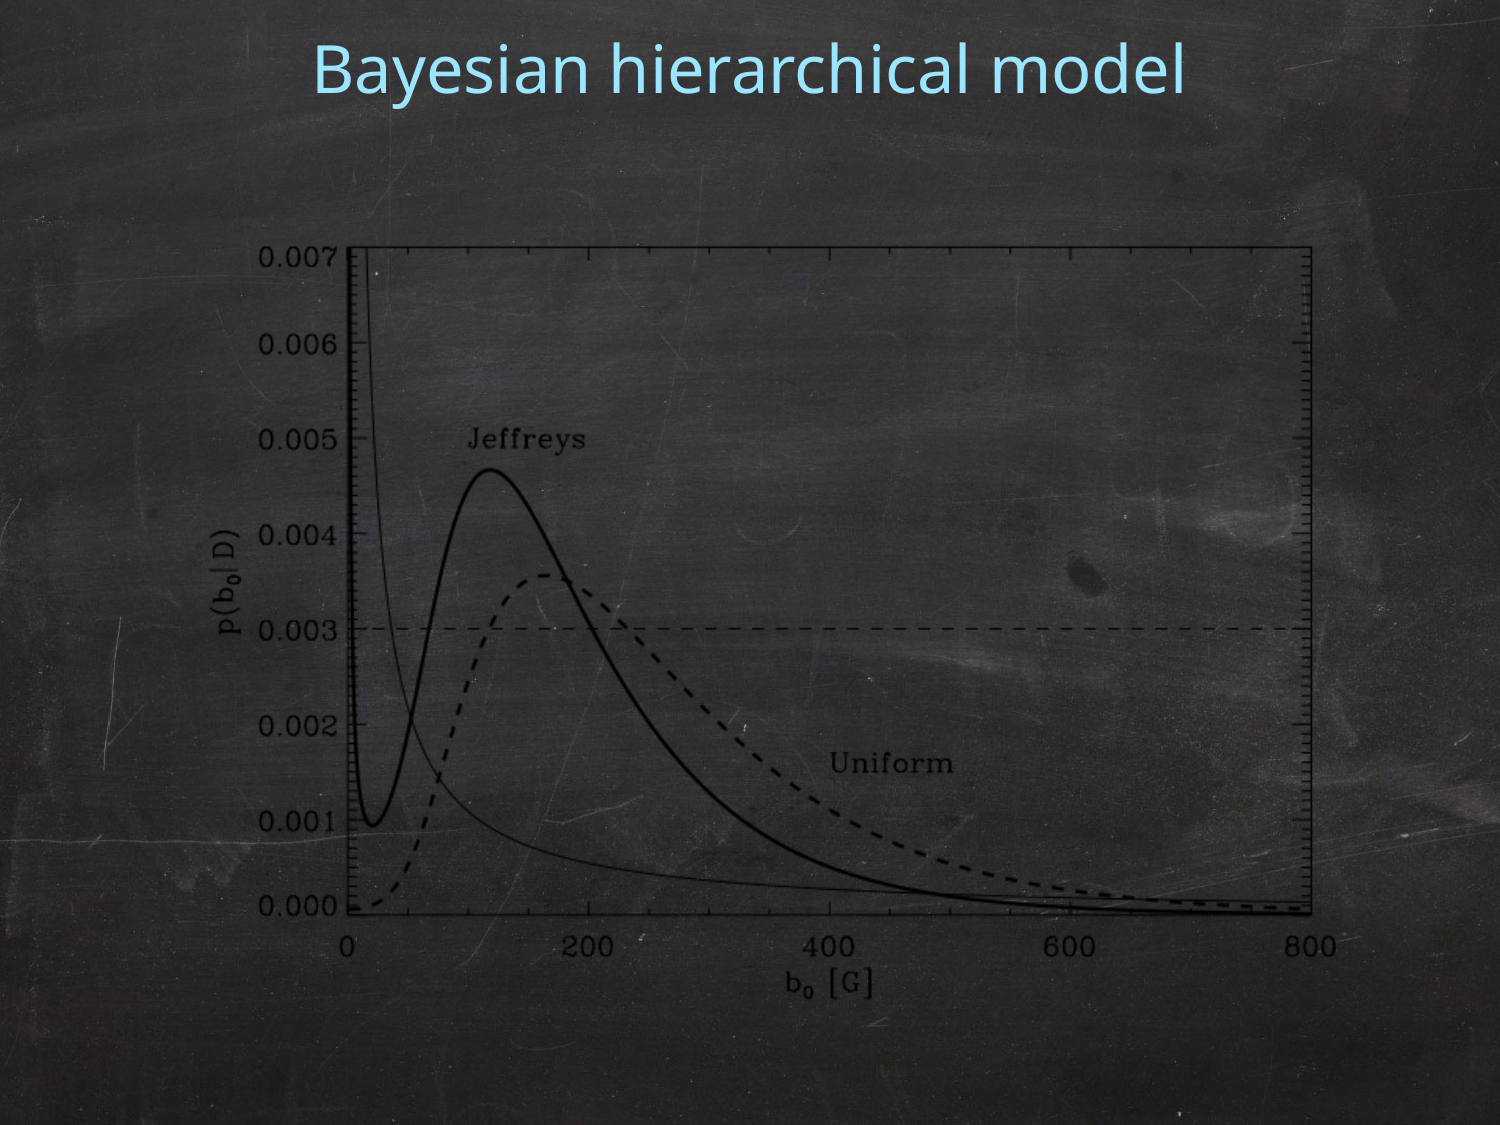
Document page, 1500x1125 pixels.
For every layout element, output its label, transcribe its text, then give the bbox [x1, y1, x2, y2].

picture [0, 0, 1500, 1125]
text_box Bayesian hierarchical model [296, 19, 1204, 114]
